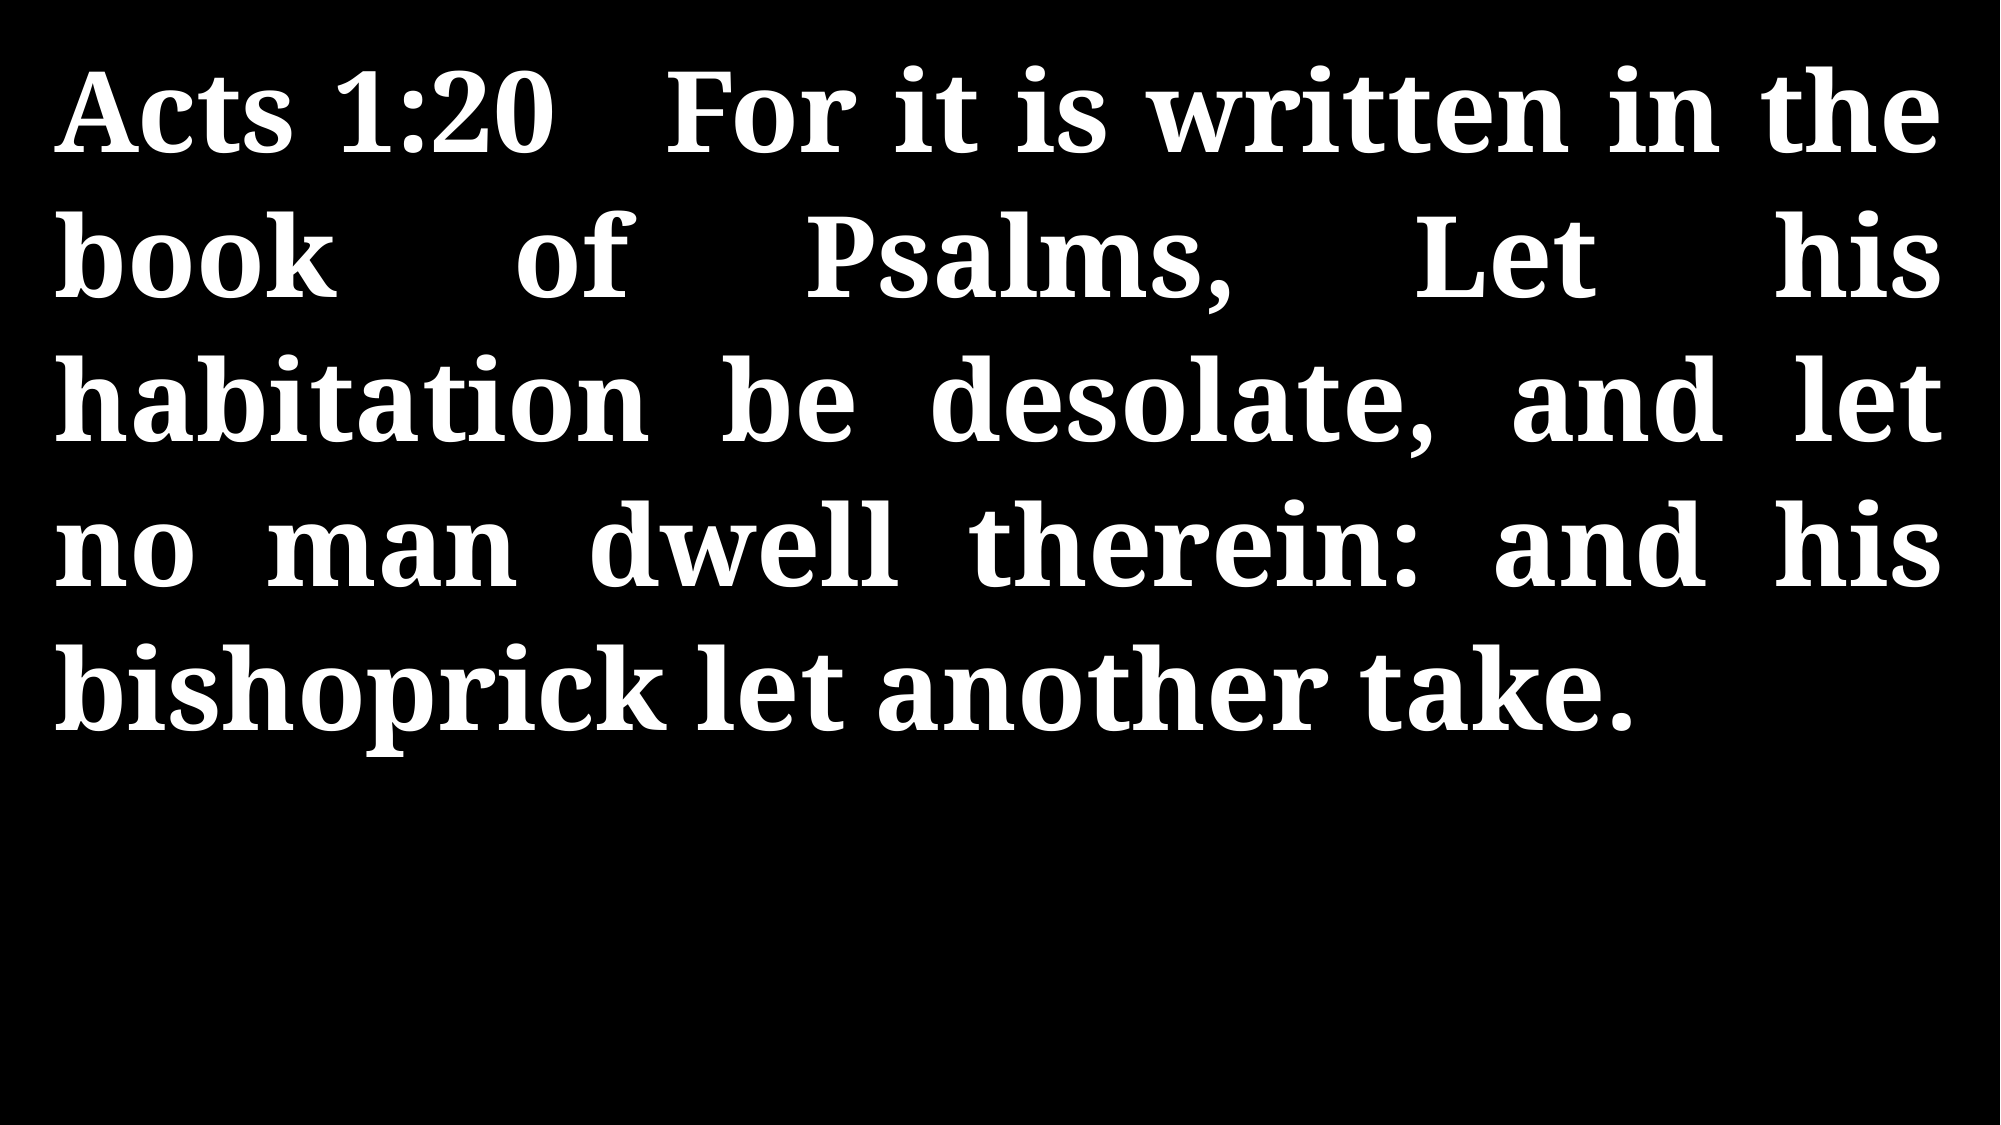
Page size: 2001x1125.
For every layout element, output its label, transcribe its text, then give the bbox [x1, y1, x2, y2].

text_box Acts 1:20 For it is written in the book of Psalms, Let his habitation be desolate, and let no man dwell therein: and his bishoprick let another take. [39, 23, 1961, 761]
